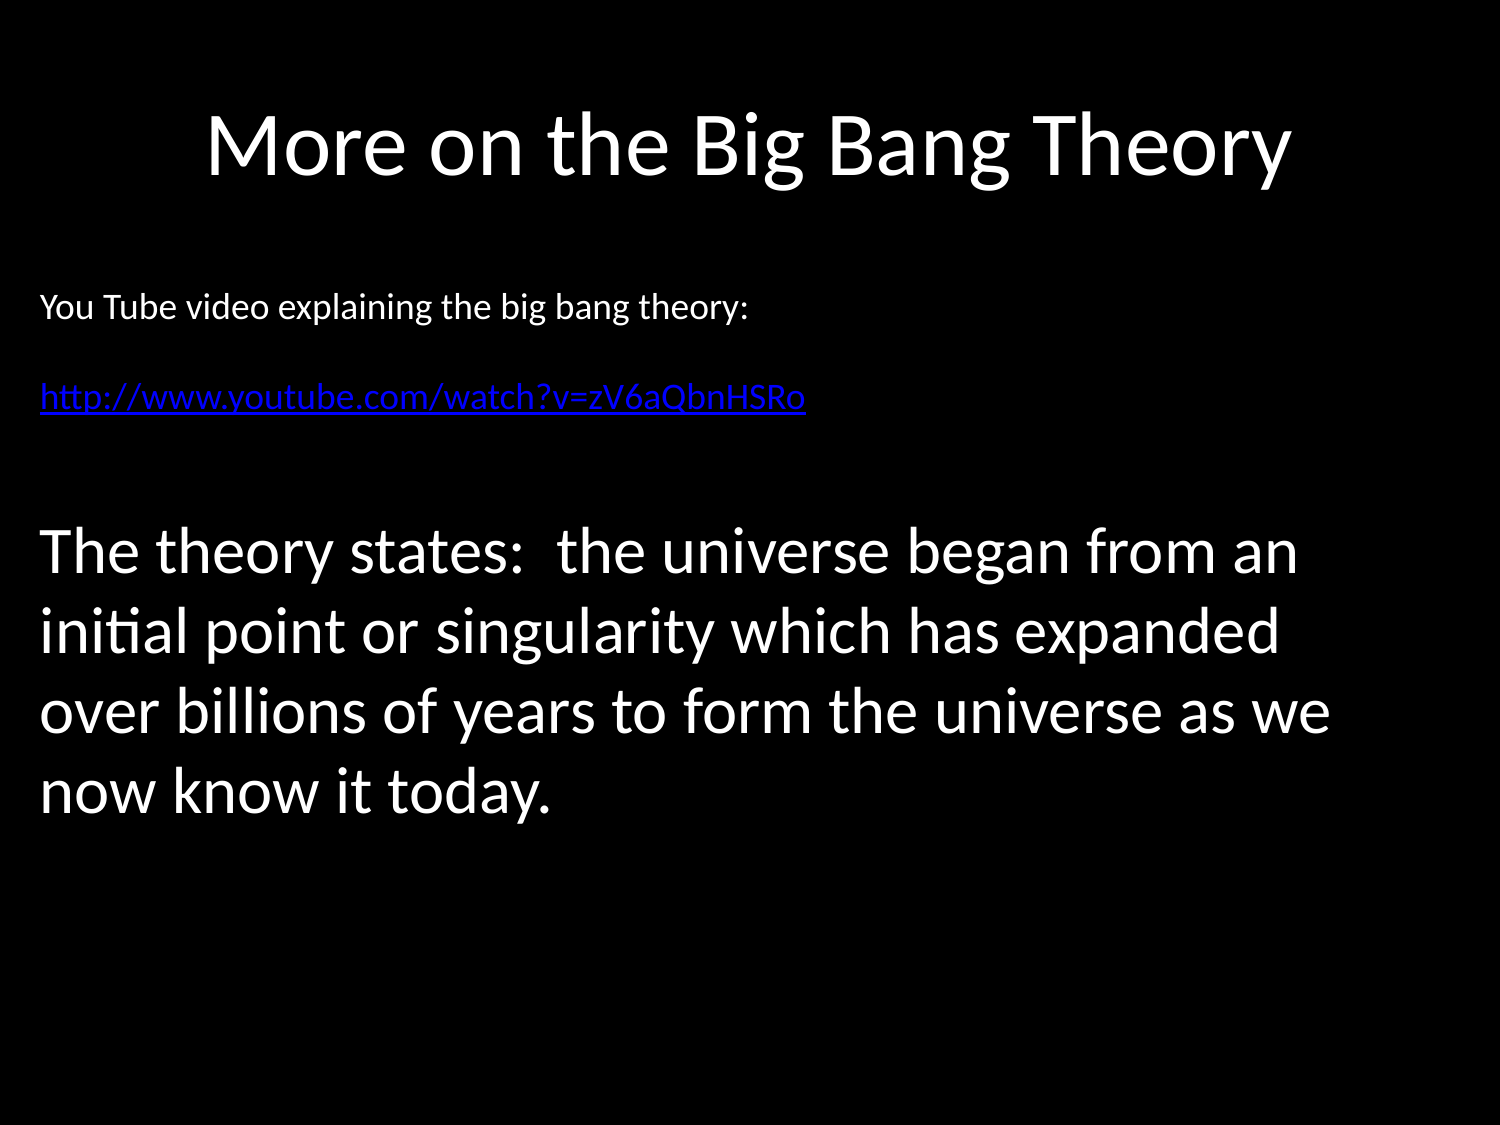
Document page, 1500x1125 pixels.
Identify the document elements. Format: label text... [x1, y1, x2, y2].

title More on the Big Bang Theory [75, 45, 1425, 233]
text_box You Tube video explaining the big bang theory: http://www.youtube.com/watch?v=zV6aQbnHSRo The theory states: the universe began from an initial point or singularity which has expanded over billions of years to form the universe as we now know it today. [24, 274, 1425, 915]
